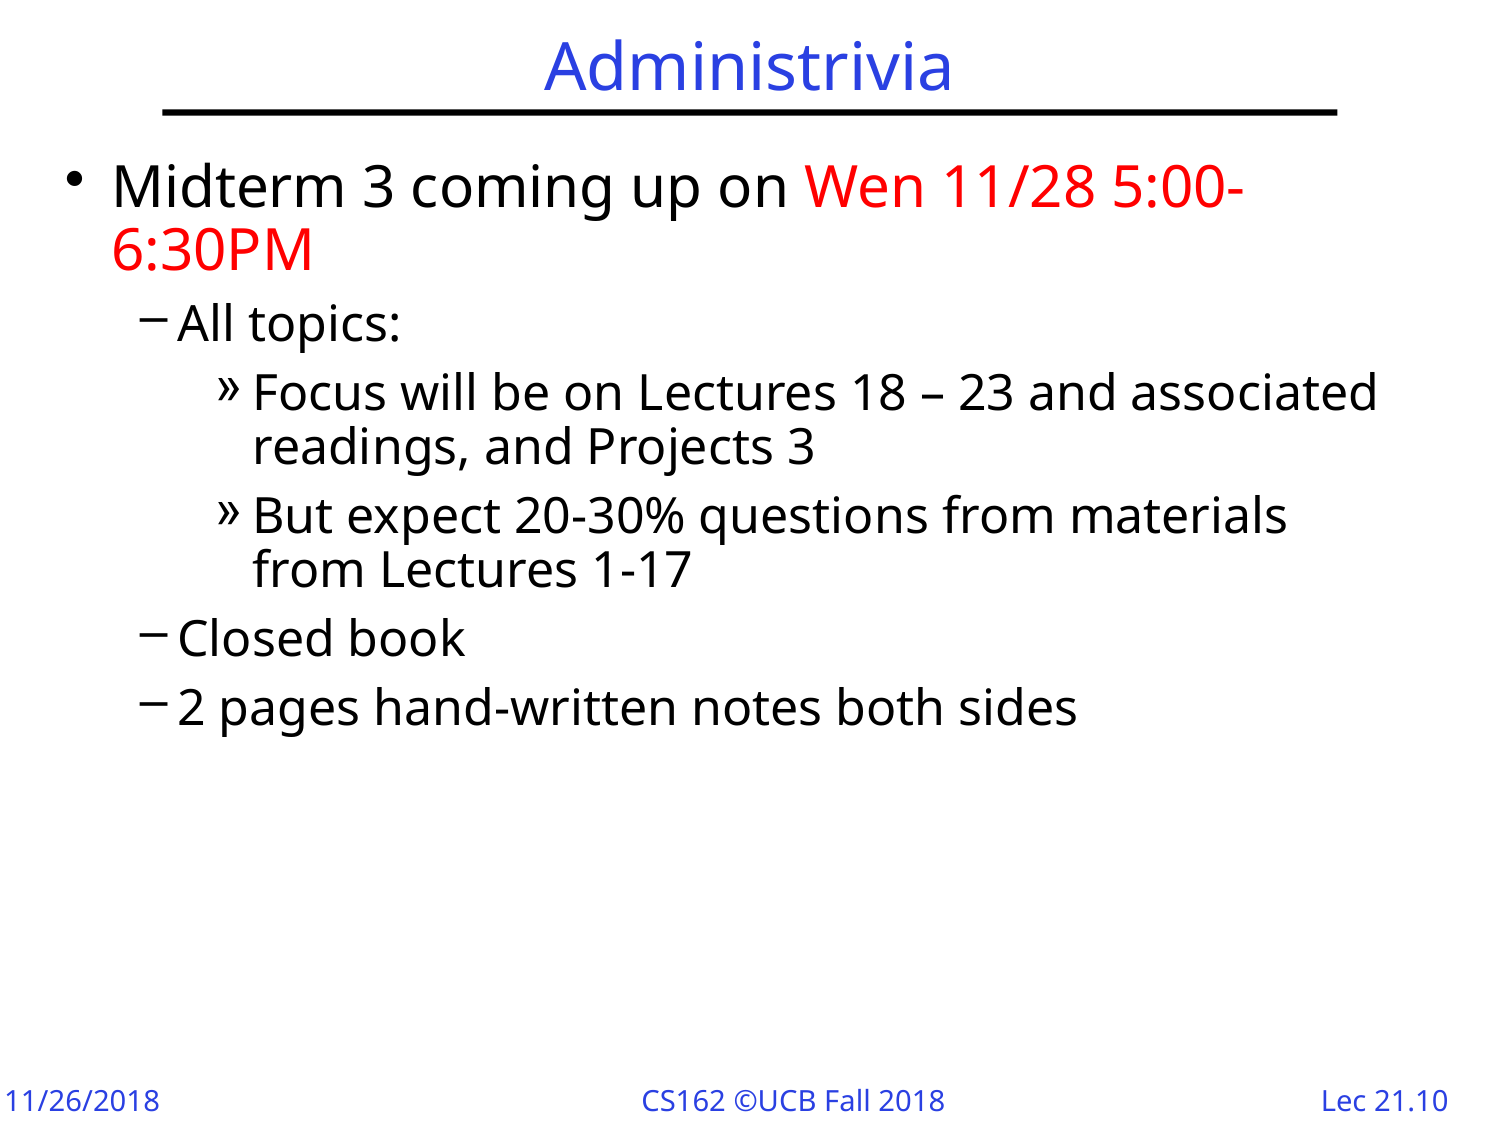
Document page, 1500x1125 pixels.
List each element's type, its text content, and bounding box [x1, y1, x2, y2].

title Administrivia [162, 24, 1338, 113]
list Midterm 3 coming up on Wen 11/28 5:00-6:30PM All topics: Focus will be on Lectures 18 – 23 and associated readings, and Projects 3 But expect 20-30% questions from materials from Lectures 1-17 Closed book 2 pages hand-written notes both sides [50, 149, 1425, 1075]
